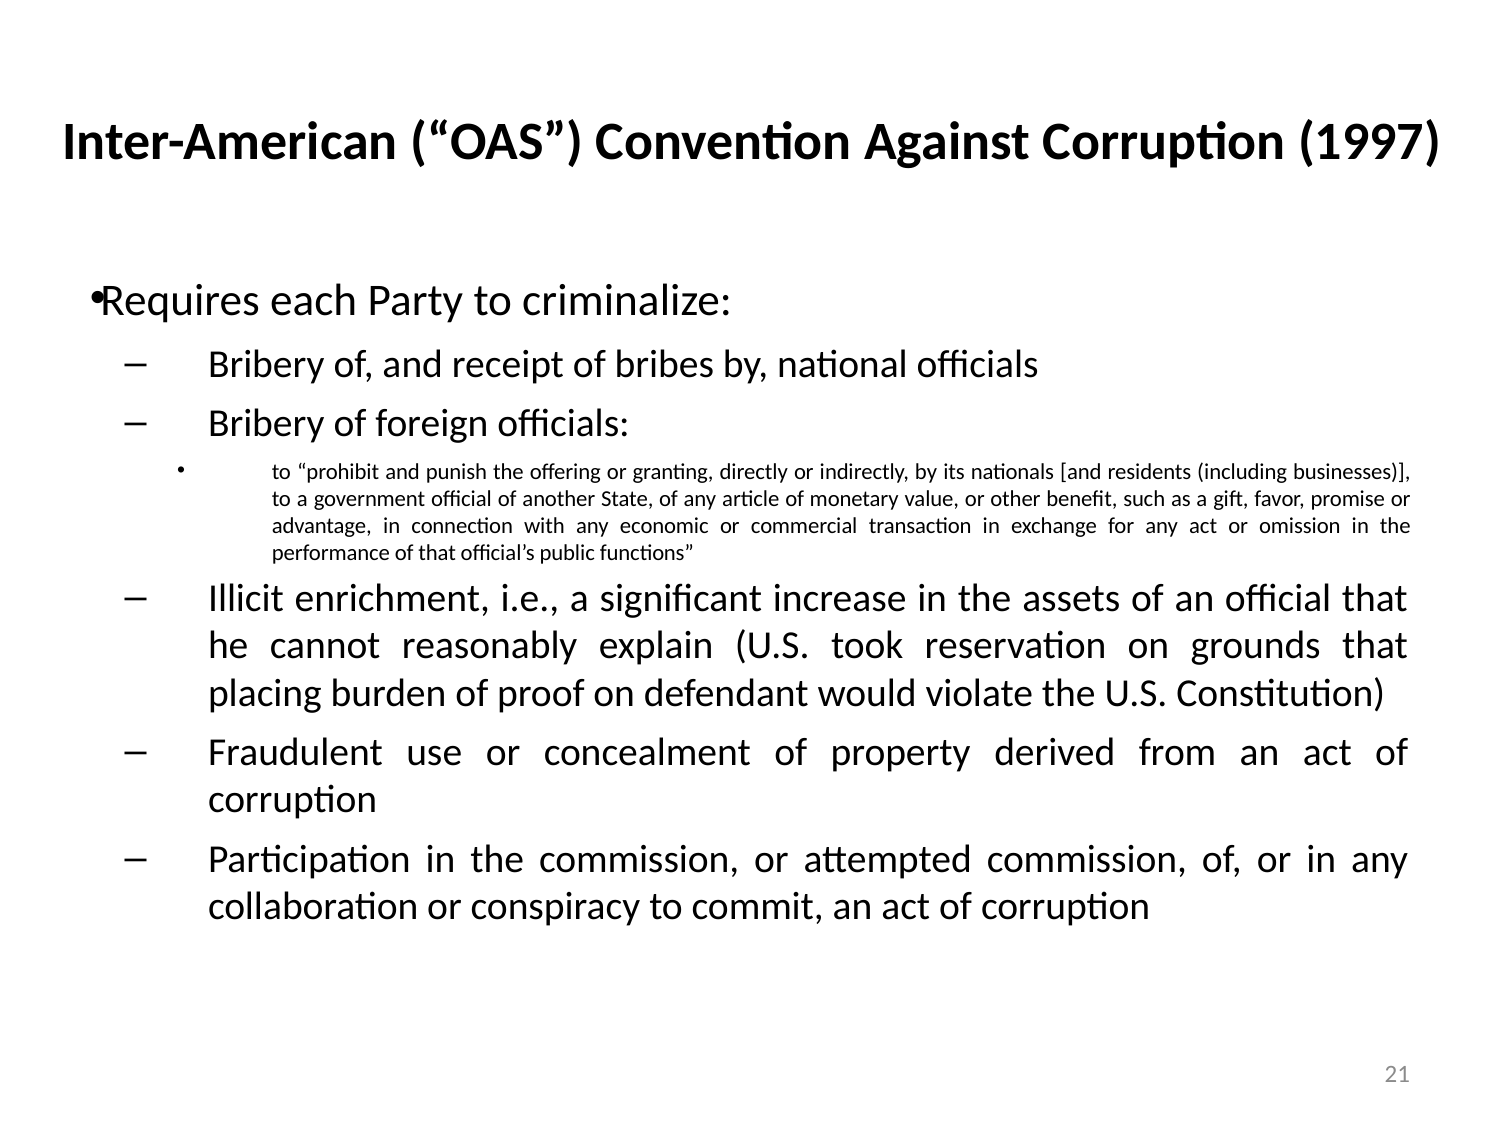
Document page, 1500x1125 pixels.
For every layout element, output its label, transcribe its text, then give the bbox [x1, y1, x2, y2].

slide_number 21 [1074, 1042, 1425, 1103]
title Inter-American (“OAS”) Convention Against Corruption (1997) [37, 74, 1466, 201]
list Requires each Party to criminalize: Bribery of, and receipt of bribes by, national officials Bribery of foreign officials: to “prohibit and punish the offering or granting, directly or indirectly, by its nationals [and residents (including businesses)], to a government official of another State, of any article of monetary value, or other benefit, such as a gift, favor, promise or advantage, in connection with any economic or commercial transaction in exchange for any act or omission in the performance of that official’s public functions” Illicit enrichment, i.e., a significant increase in the assets of an official that he cannot reasonably explain (U.S. took reservation on grounds that placing burden of proof on defendant would violate the U.S. Constitution) Fraudulent use or concealment of property derived from an act of corruption Participation in the commission, or attempted commission, of, or in any collaboration or conspiracy to commit, an act of corruption [74, 262, 1425, 951]
